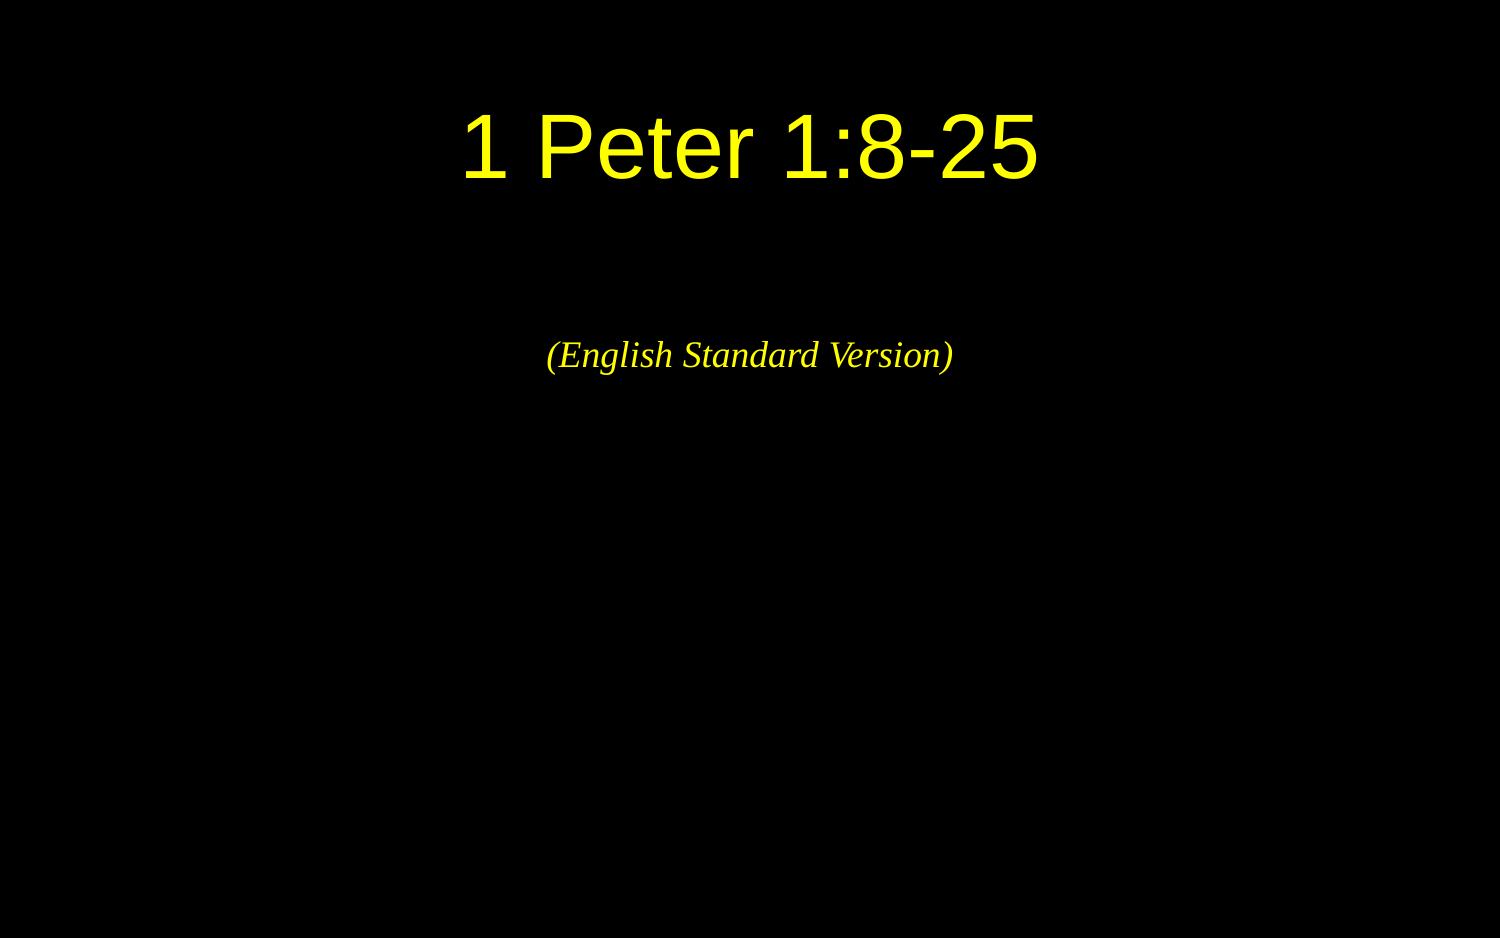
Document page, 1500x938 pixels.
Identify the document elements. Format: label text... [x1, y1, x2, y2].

text_box 1 Peter 1:8-25 (English Standard Version) [0, 78, 1500, 752]
